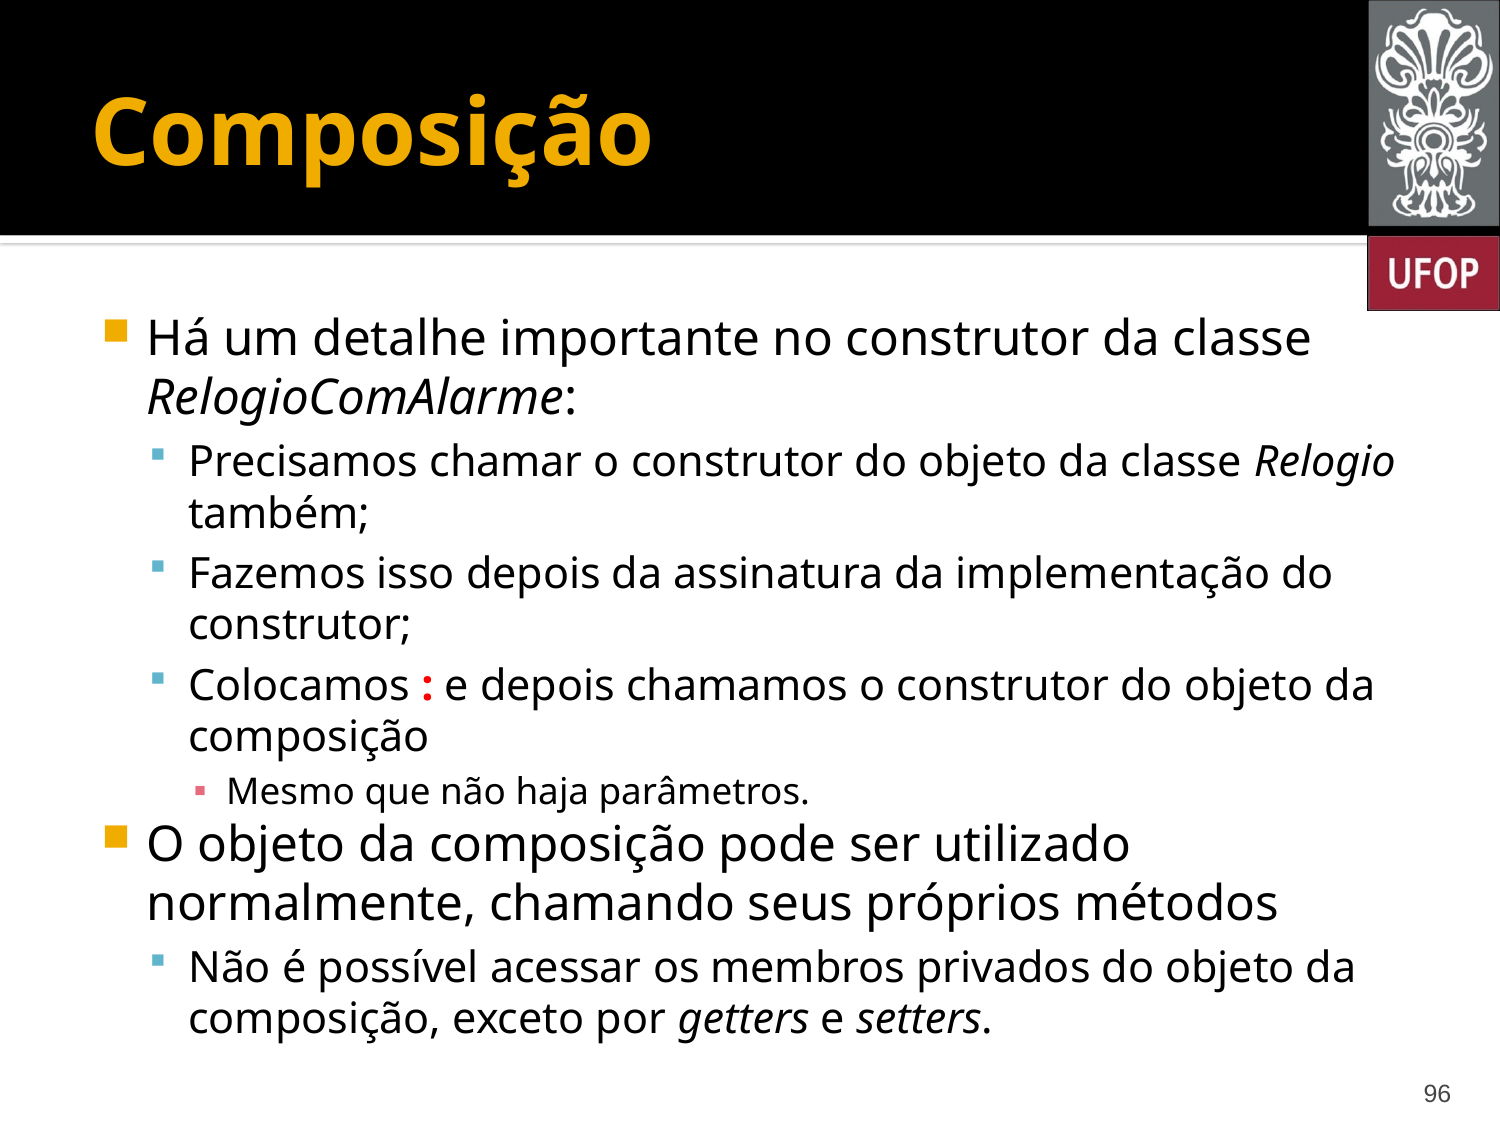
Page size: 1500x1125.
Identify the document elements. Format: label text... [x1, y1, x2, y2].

title Composição [75, 25, 1370, 231]
list Há um detalhe importante no construtor da classe RelogioComAlarme: Precisamos chamar o construtor do objeto da classe Relogio também; Fazemos isso depois da assinatura da implementação do construtor; Colocamos : e depois chamamos o construtor do objeto da composição Mesmo que não haja parâmetros. O objeto da composição pode ser utilizado normalmente, chamando seus próprios métodos Não é possível acessar os membros privados do objeto da composição, exceto por getters e setters. [75, 291, 1425, 1050]
slide_number 96 [1345, 1062, 1467, 1108]
picture [1367, 0, 1500, 311]
